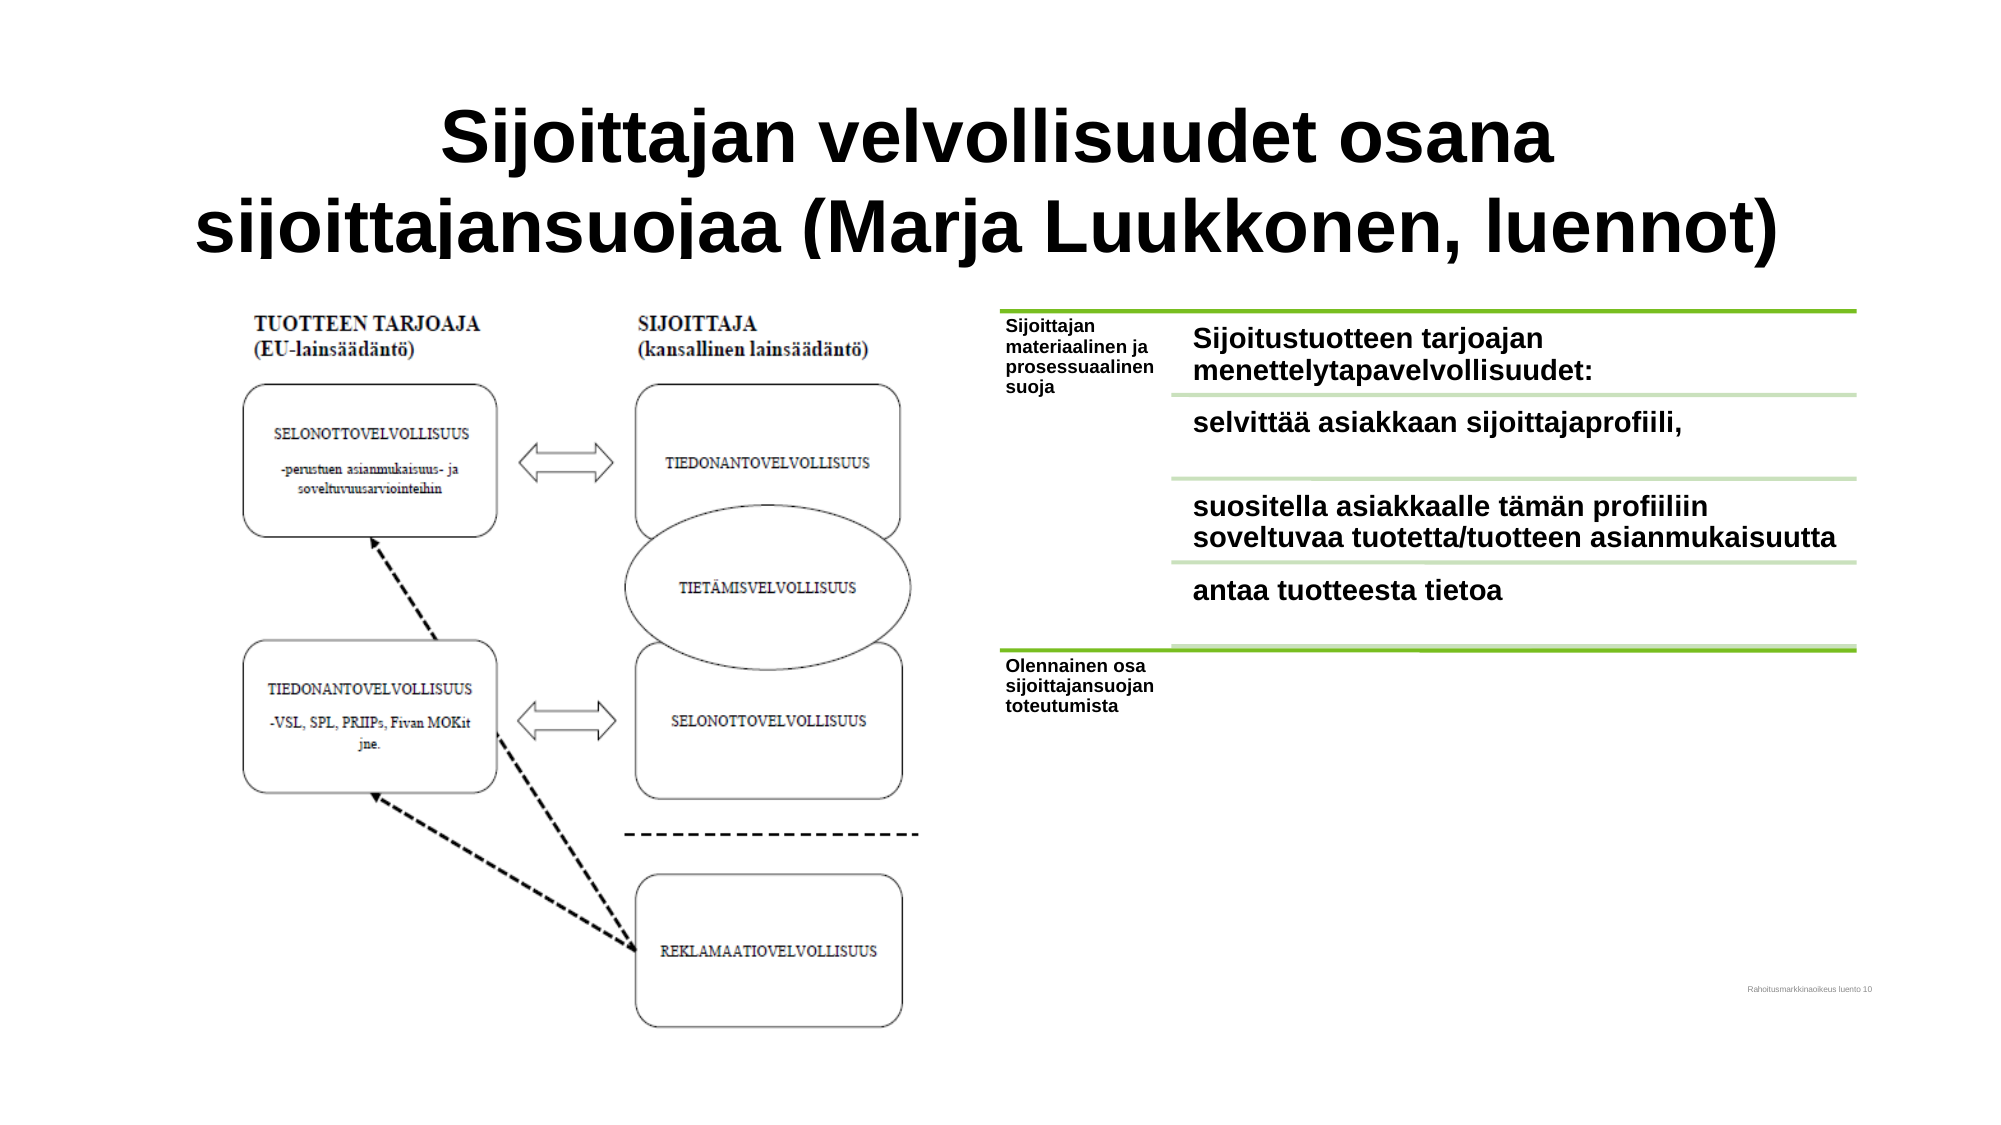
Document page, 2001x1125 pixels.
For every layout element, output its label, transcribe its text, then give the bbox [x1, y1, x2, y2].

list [999, 310, 1857, 990]
footer Rahoitusmarkkinaoikeus luento 10 [1080, 976, 1873, 1003]
title Sijoittajan velvollisuudet osana sijoittajansuojaa (Marja Luukkonen, luennot) [125, 80, 1872, 258]
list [230, 259, 920, 1046]
